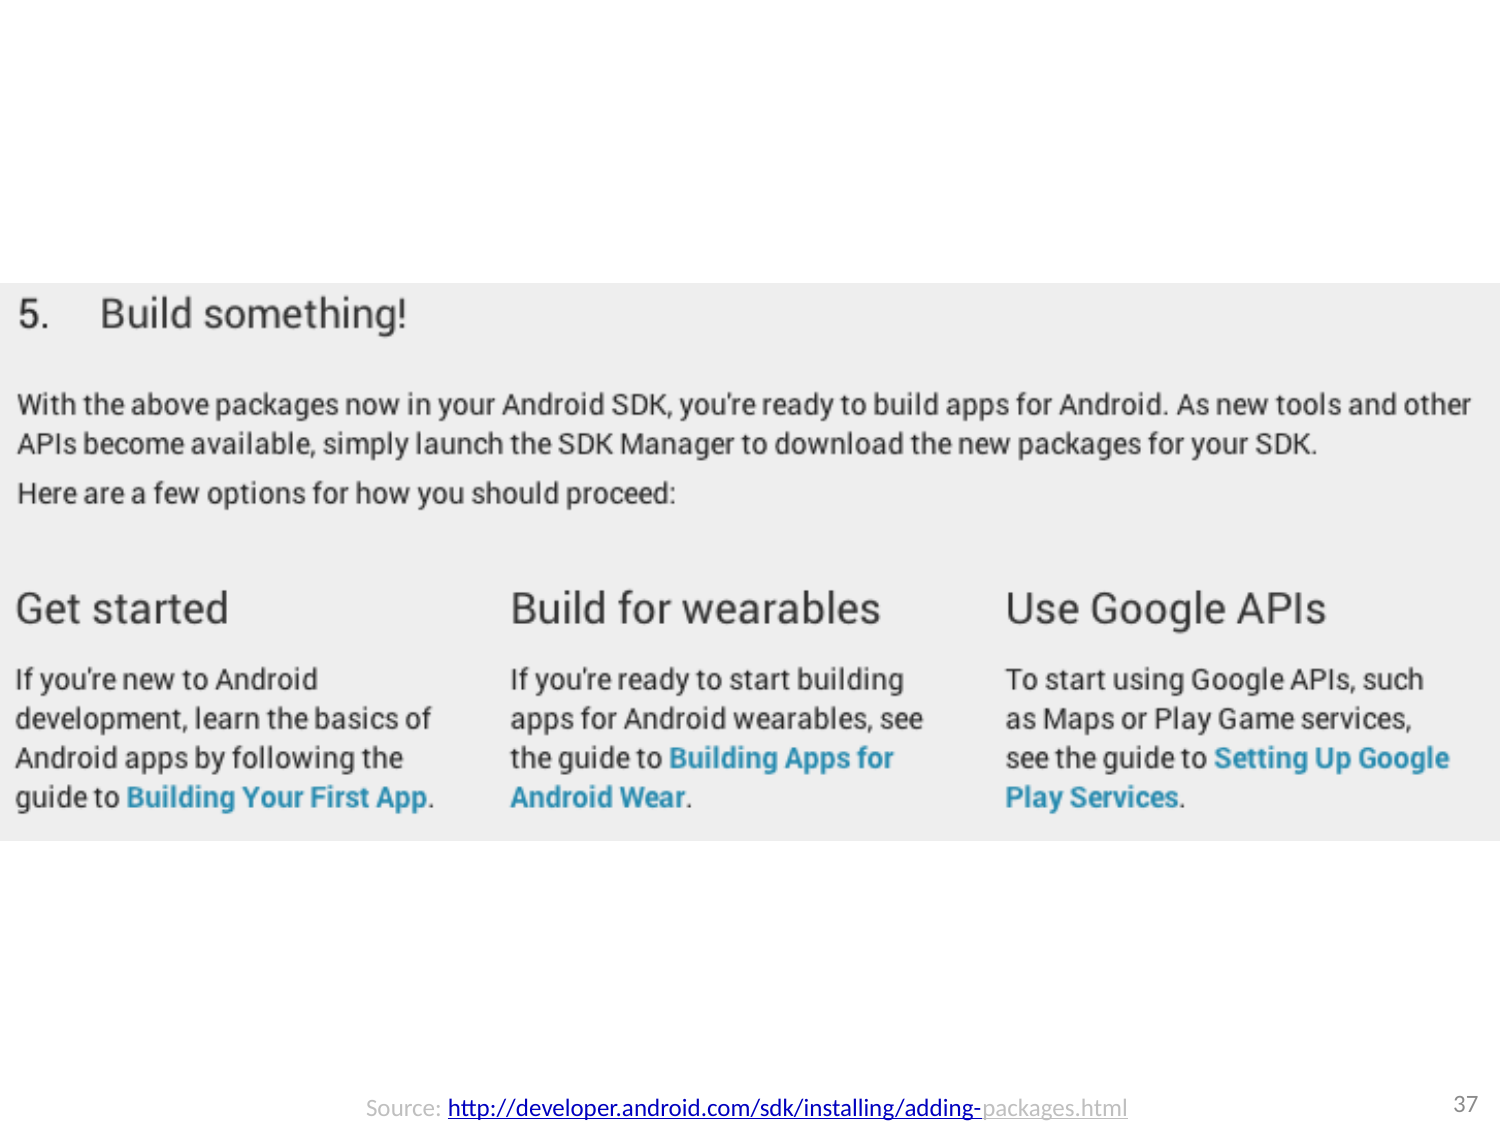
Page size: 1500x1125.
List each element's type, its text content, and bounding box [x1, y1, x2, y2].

picture [0, 283, 1500, 841]
text_box Source: http://developer.android.com/sdk/installing/adding-packages.html [221, 1083, 1279, 1125]
slide_number 37 [1399, 1083, 1494, 1122]
